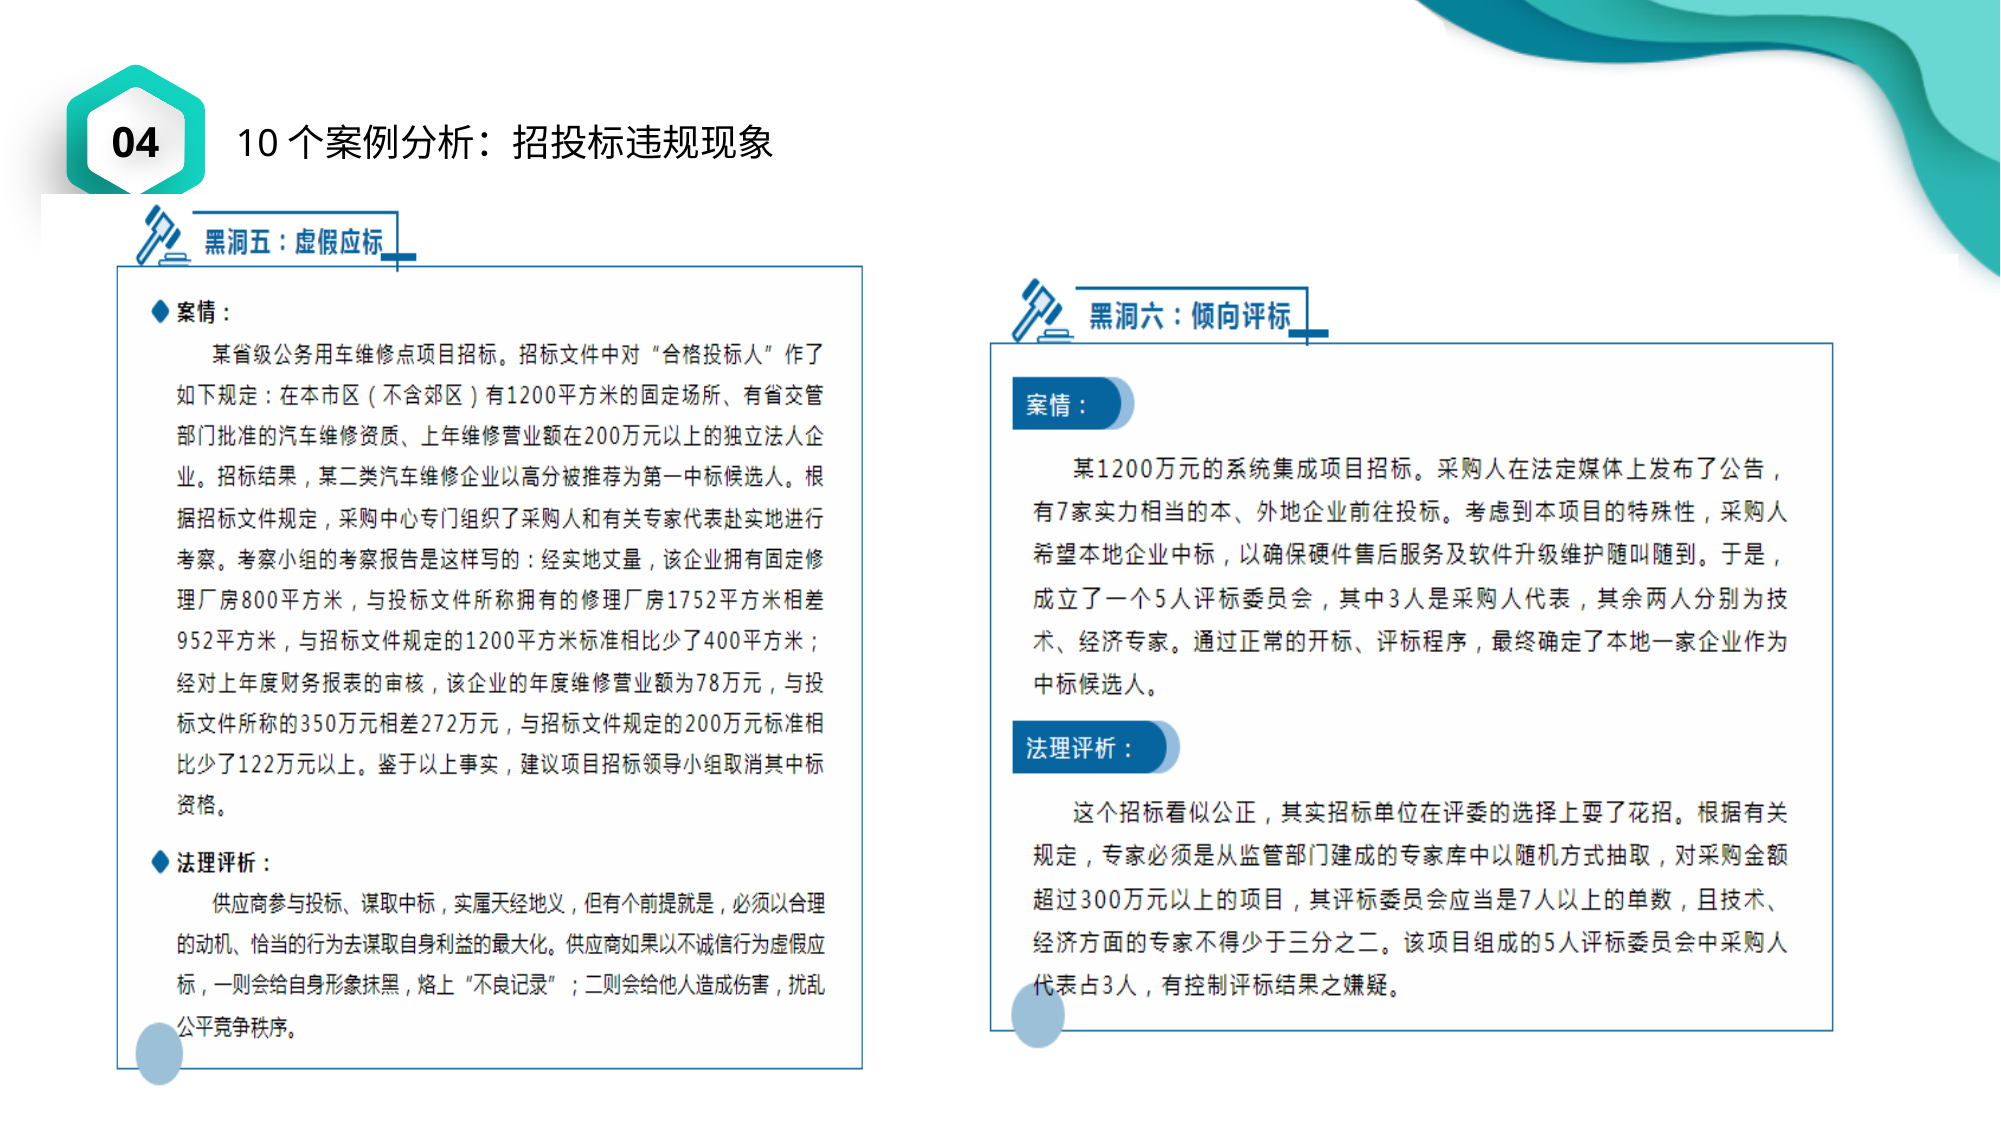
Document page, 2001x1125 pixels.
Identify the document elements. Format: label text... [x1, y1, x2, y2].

text_box 10个案例分析：招投标违规现象 [221, 111, 888, 172]
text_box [66, 64, 205, 194]
picture [41, 0, 2000, 1113]
